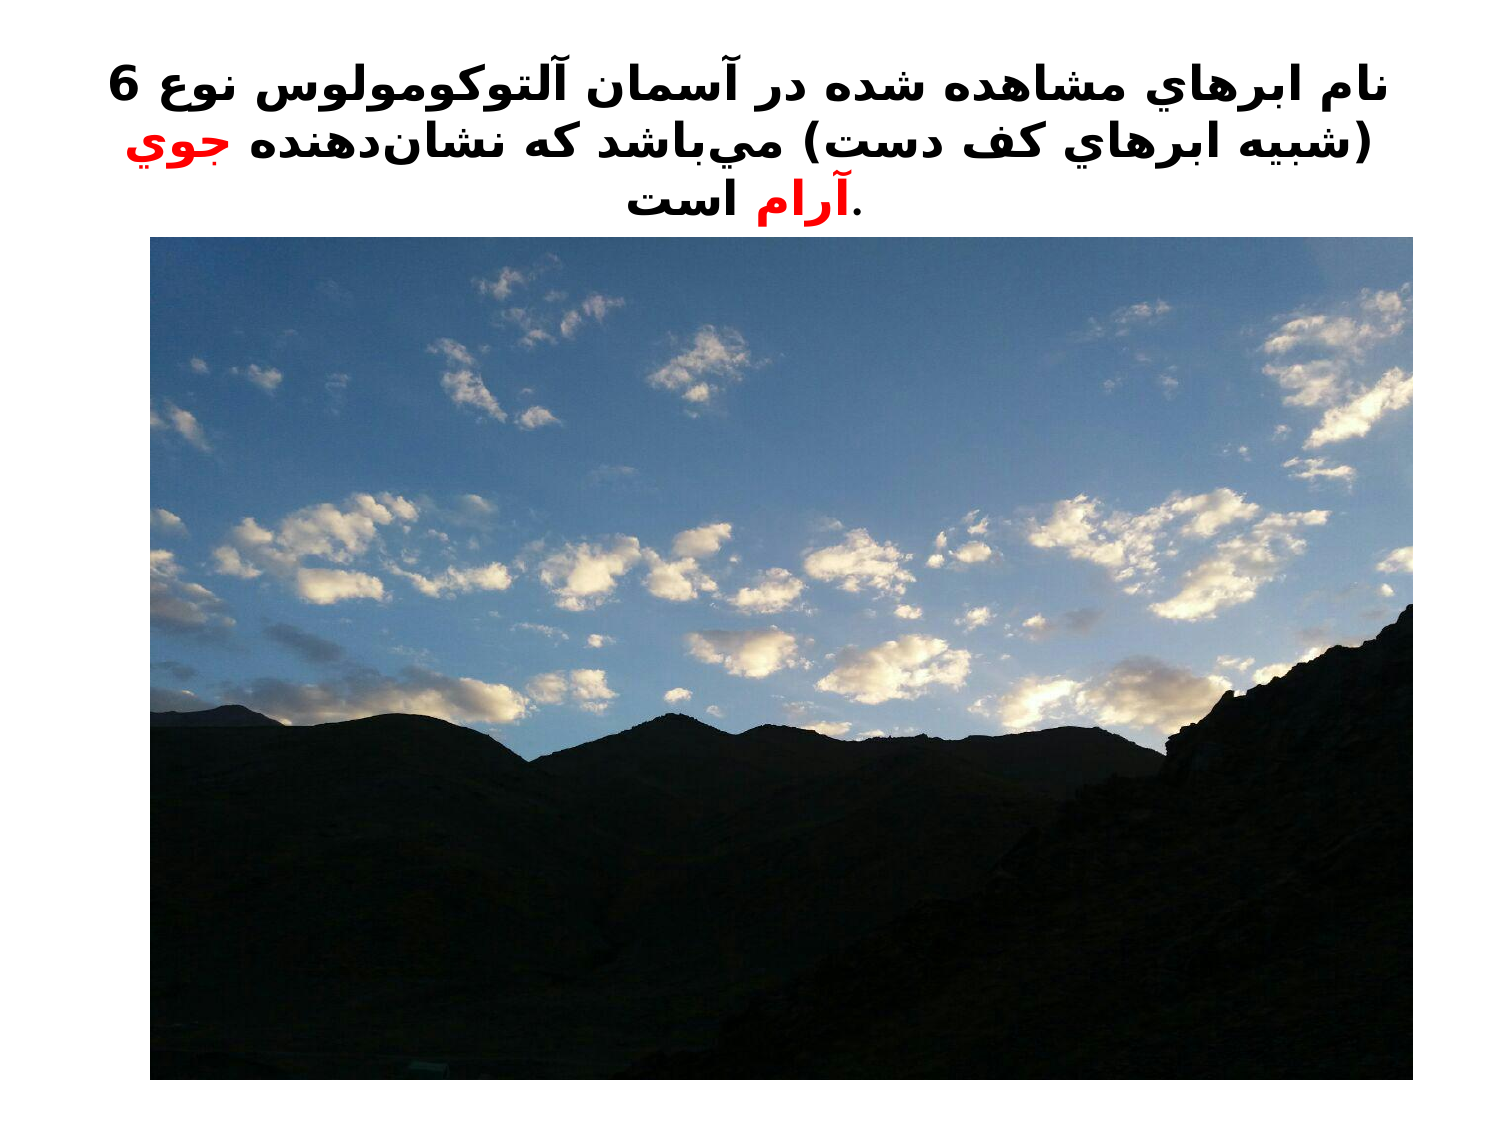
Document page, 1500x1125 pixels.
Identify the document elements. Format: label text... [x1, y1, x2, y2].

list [149, 237, 1413, 1081]
title نام ابرهاي مشاهده شده در آسمان آلتوکومولوس نوع 6 (شبيه ابرهاي کف دست) مي‌باشد که نشان‌دهنده جوي آرام است. [75, 45, 1425, 233]
